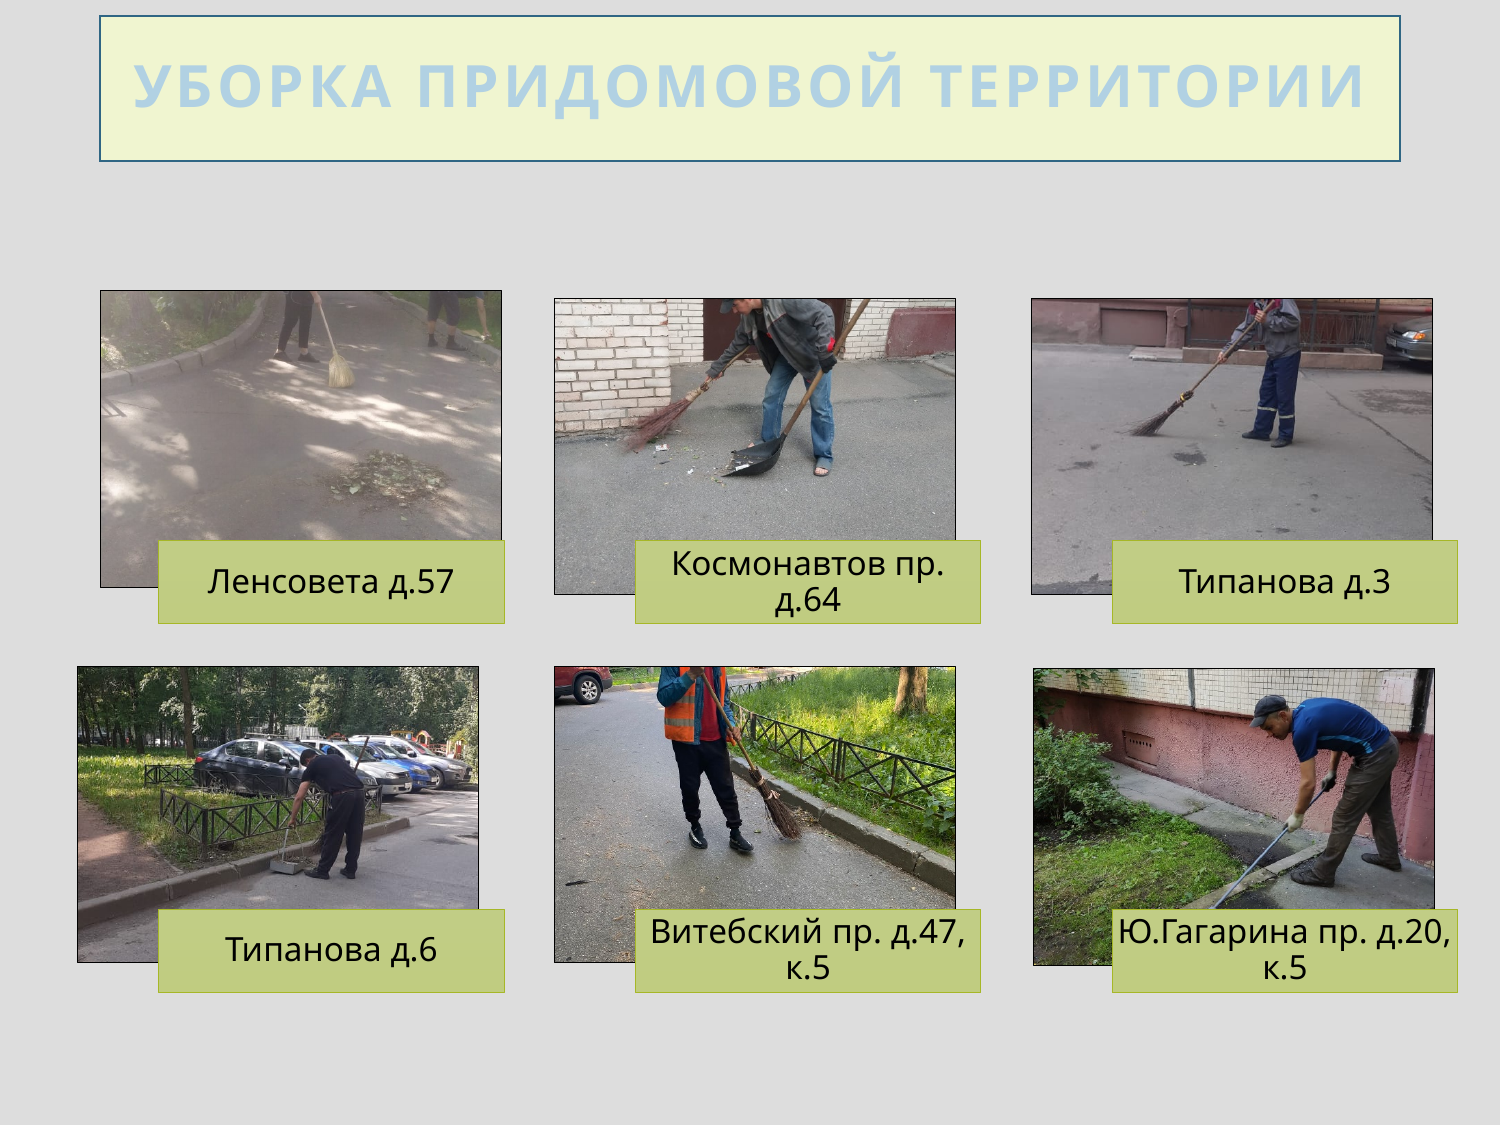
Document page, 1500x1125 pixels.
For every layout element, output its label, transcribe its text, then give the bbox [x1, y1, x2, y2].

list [76, 196, 1459, 1094]
title Уборка придомовой территории [99, 15, 1401, 162]
